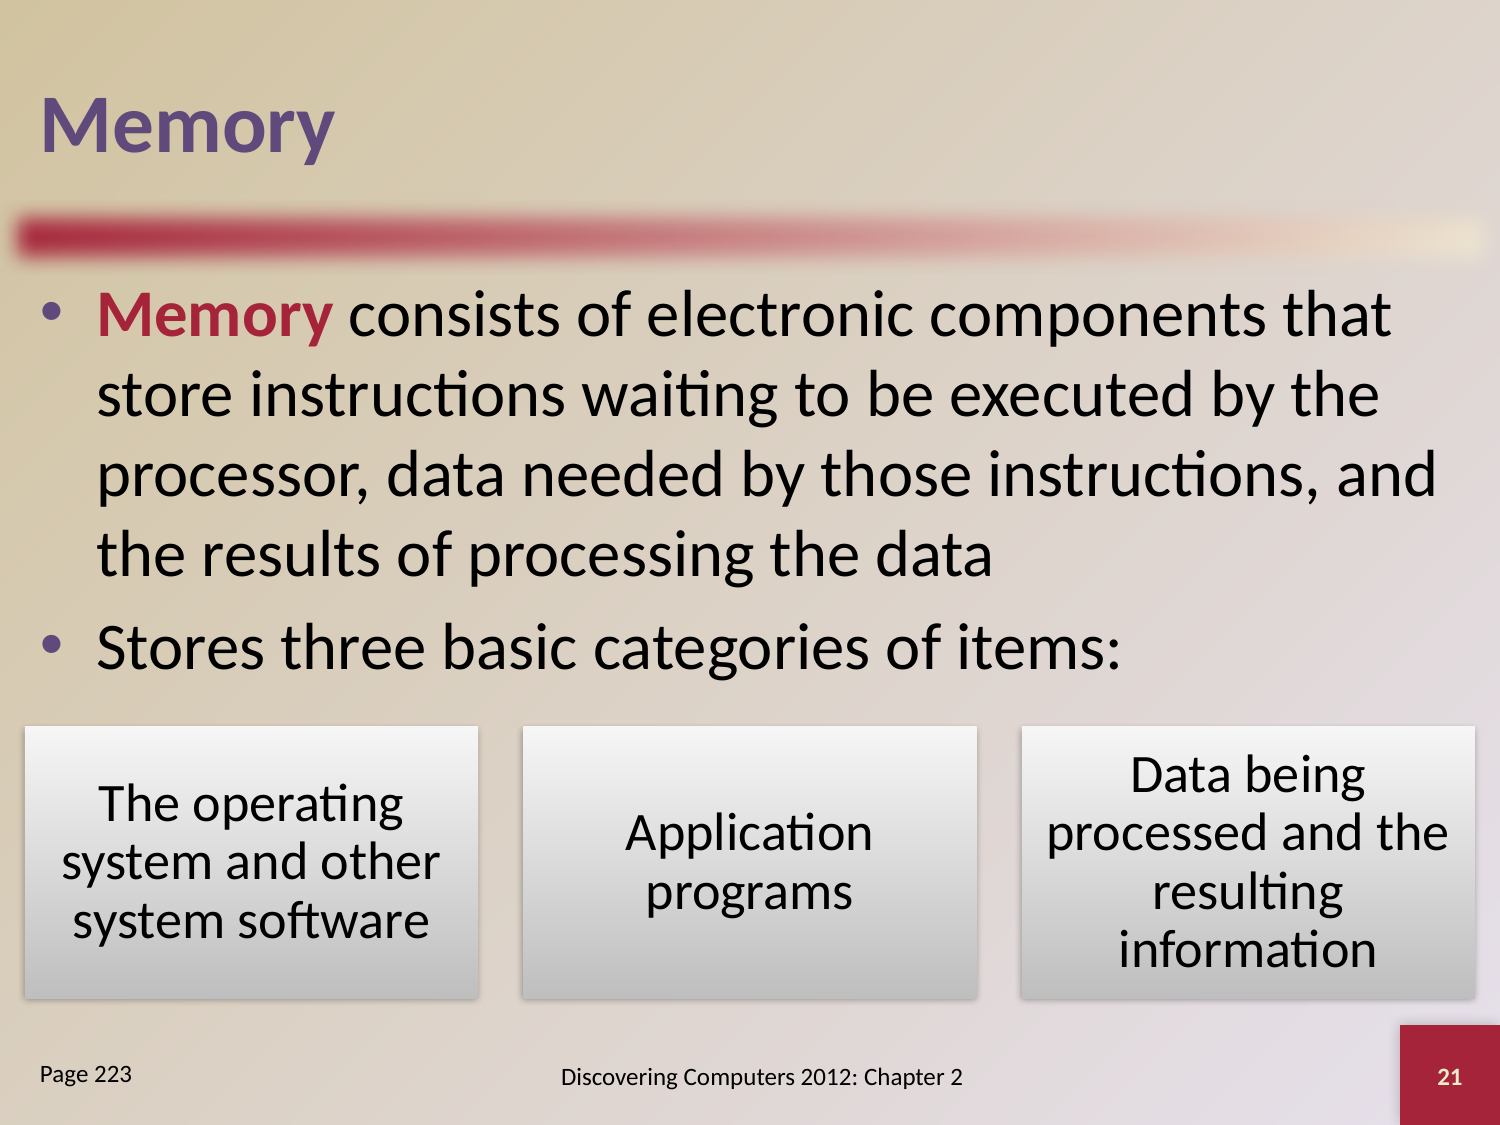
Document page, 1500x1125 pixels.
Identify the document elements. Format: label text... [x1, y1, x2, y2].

title Memory [24, 24, 1475, 213]
footer Discovering Computers 2012: Chapter 2 [450, 1047, 1075, 1113]
list Page 223 [24, 1050, 300, 1125]
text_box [24, 687, 1476, 1038]
slide_number 21 [1400, 1025, 1500, 1125]
list Memory consists of electronic components that store instructions waiting to be executed by the processor, data needed by those instructions, and the results of processing the data Stores three basic categories of items: [24, 262, 1475, 686]
